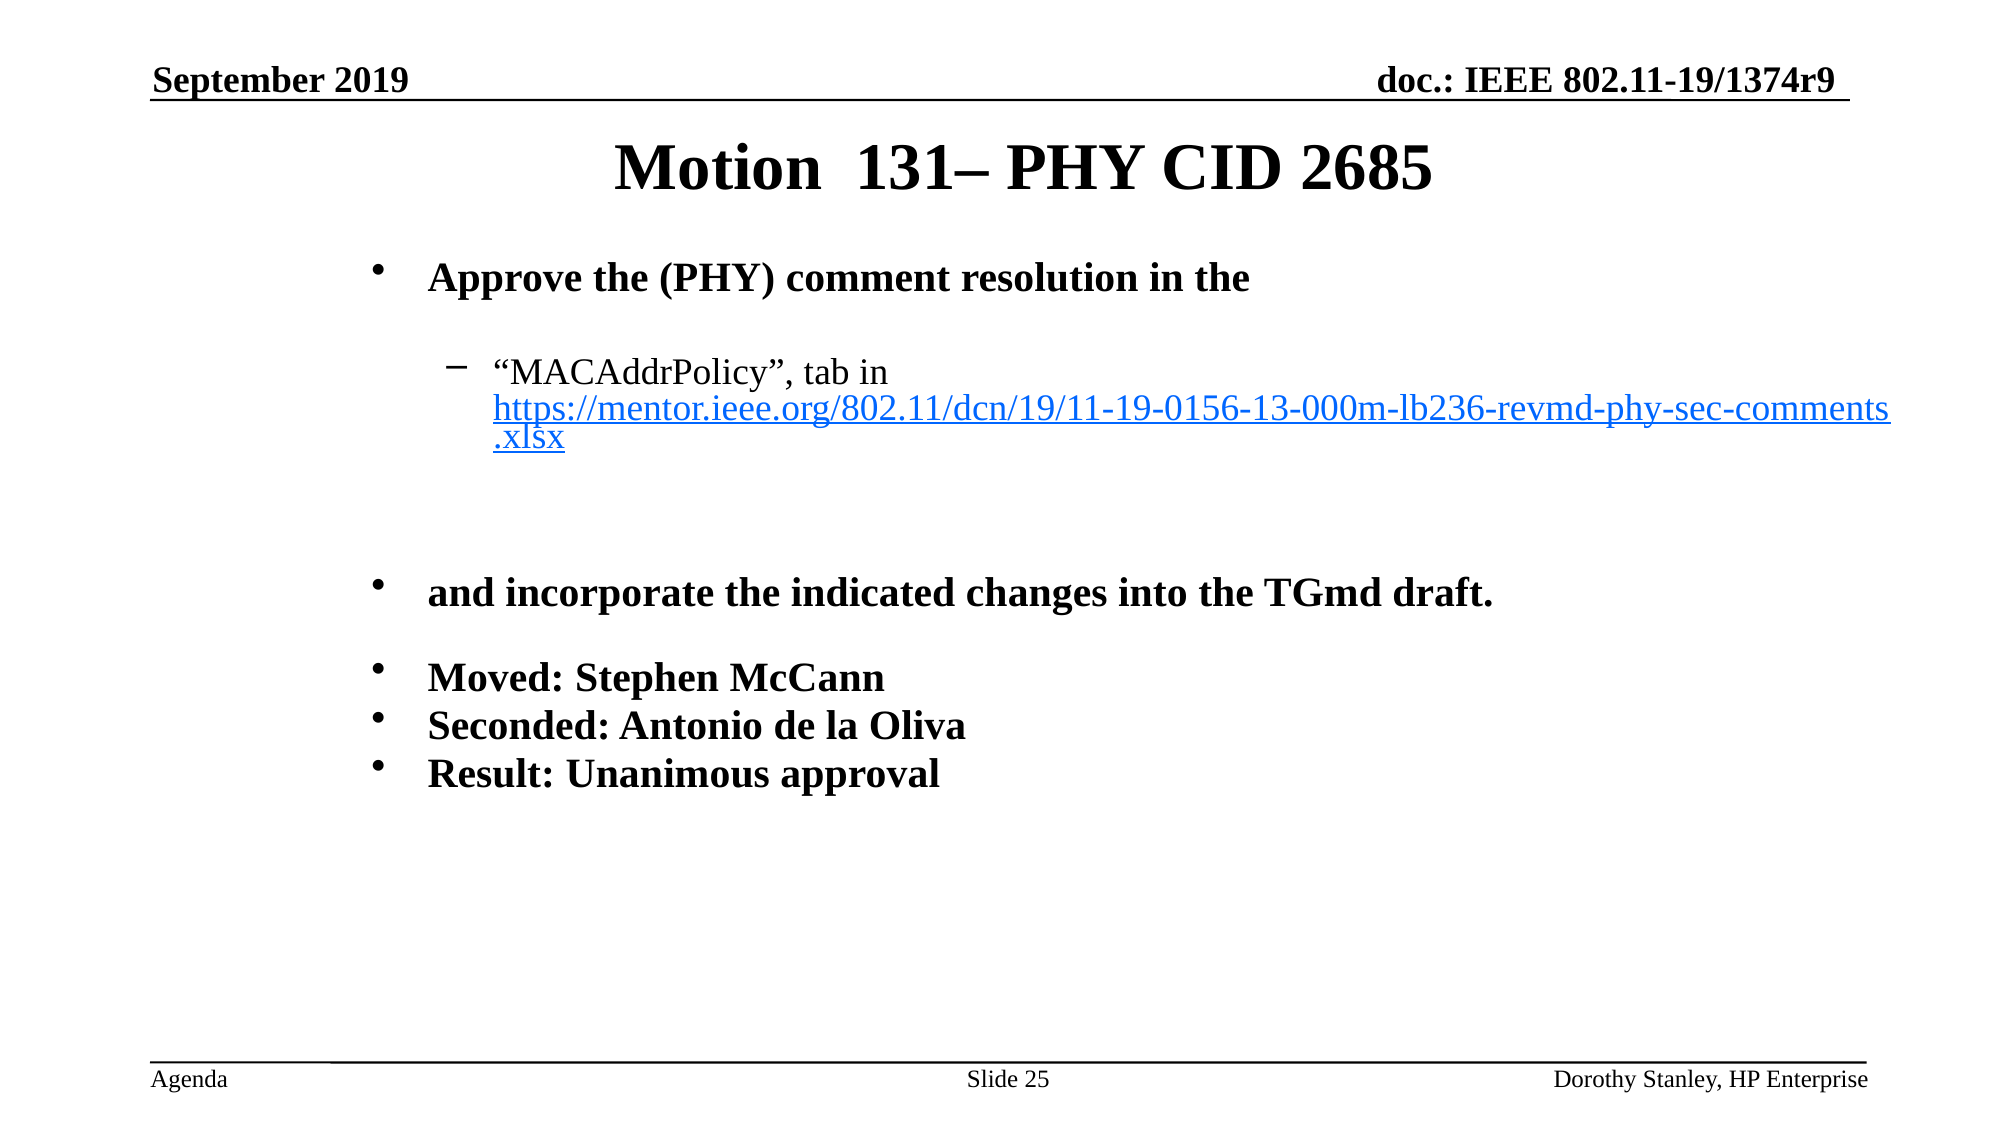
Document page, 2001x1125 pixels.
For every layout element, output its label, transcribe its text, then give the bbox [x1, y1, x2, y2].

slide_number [152, 54, 567, 100]
slide_number Slide 25 [966, 1062, 1051, 1093]
footer Dorothy Stanley, HP Enterprise [1549, 1062, 1869, 1093]
title Motion 131– PHY CID 2685 [200, 75, 1850, 250]
list Approve the (PHY) comment resolution in the “MACAddrPolicy”, tab in https://mentor.ieee.org/802.11/dcn/19/11-19-0156-13-000m-lb236-revmd-phy-sec-comments.xlsx and incorporate the indicated changes into the TGmd draft. Moved: Stephen McCann Seconded: Antonio de la Oliva Result: Unanimous approval [356, 251, 1911, 1002]
